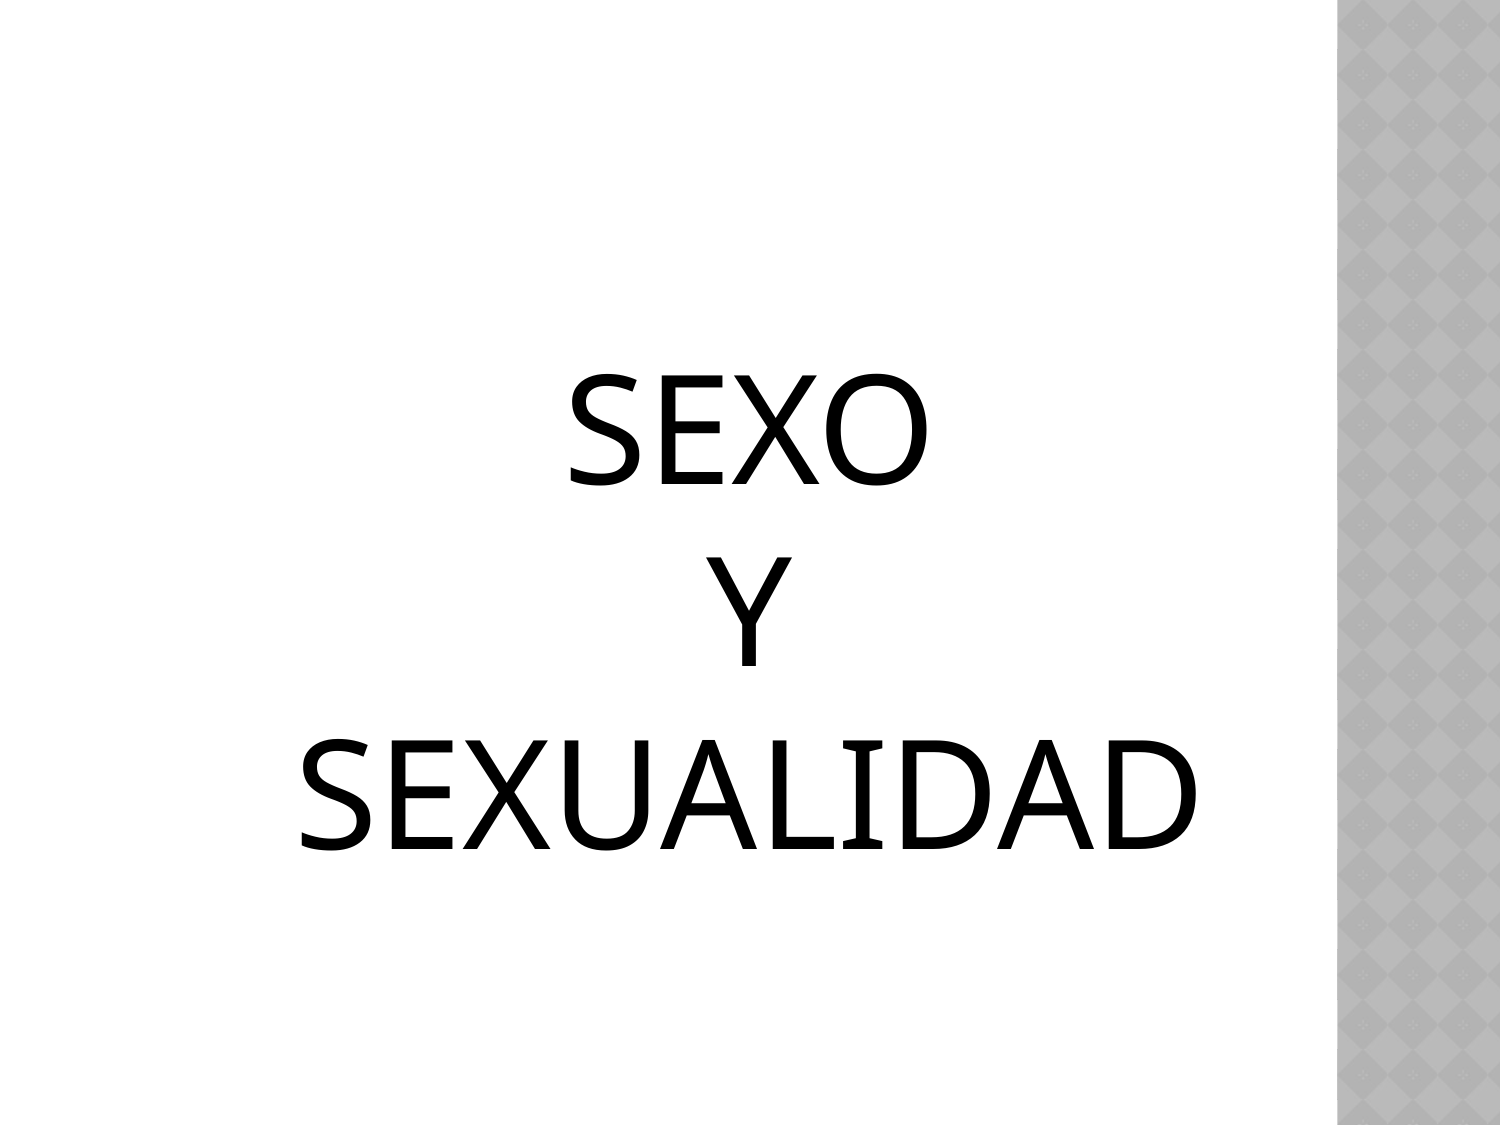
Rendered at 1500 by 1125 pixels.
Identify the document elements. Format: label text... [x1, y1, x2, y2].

text_box SEXO Y SEXUALIDAD [187, 321, 1313, 826]
